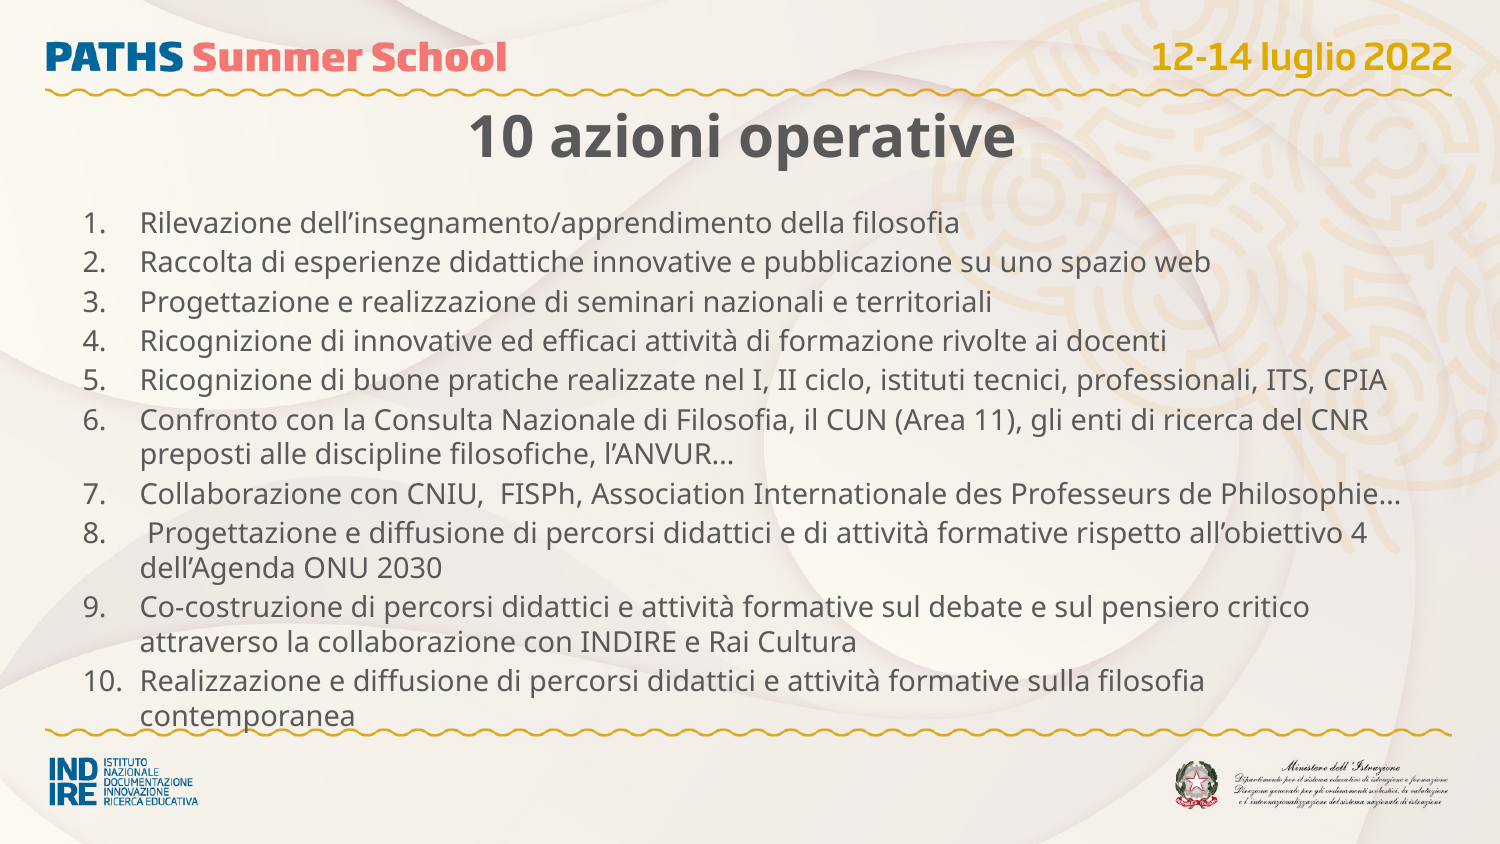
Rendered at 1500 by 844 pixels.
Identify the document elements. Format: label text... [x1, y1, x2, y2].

picture [0, 0, 1500, 844]
title 10 azioni operative [74, 33, 1426, 175]
list Rilevazione dell’insegnamento/apprendimento della filosofia Raccolta di esperienze didattiche innovative e pubblicazione su uno spazio web Progettazione e realizzazione di seminari nazionali e territoriali Ricognizione di innovative ed efficaci attività di formazione rivolte ai docenti Ricognizione di buone pratiche realizzate nel I, II ciclo, istituti tecnici, professionali, ITS, CPIA Confronto con la Consulta Nazionale di Filosofia, il CUN (Area 11), gli enti di ricerca del CNR preposti alle discipline filosofiche, l’ANVUR… Collaborazione con CNIU, FISPh, Association Internationale des Professeurs de Philosophie… Progettazione e diffusione di percorsi didattici e di attività formative rispetto all’obiettivo 4 dell’Agenda ONU 2030 Co-costruzione di percorsi didattici e attività formative sul debate e sul pensiero critico attraverso la collaborazione con INDIRE e Rai Cultura Realizzazione e diffusione di percorsi didattici e attività formative sulla filosofia contemporanea [74, 196, 1426, 755]
